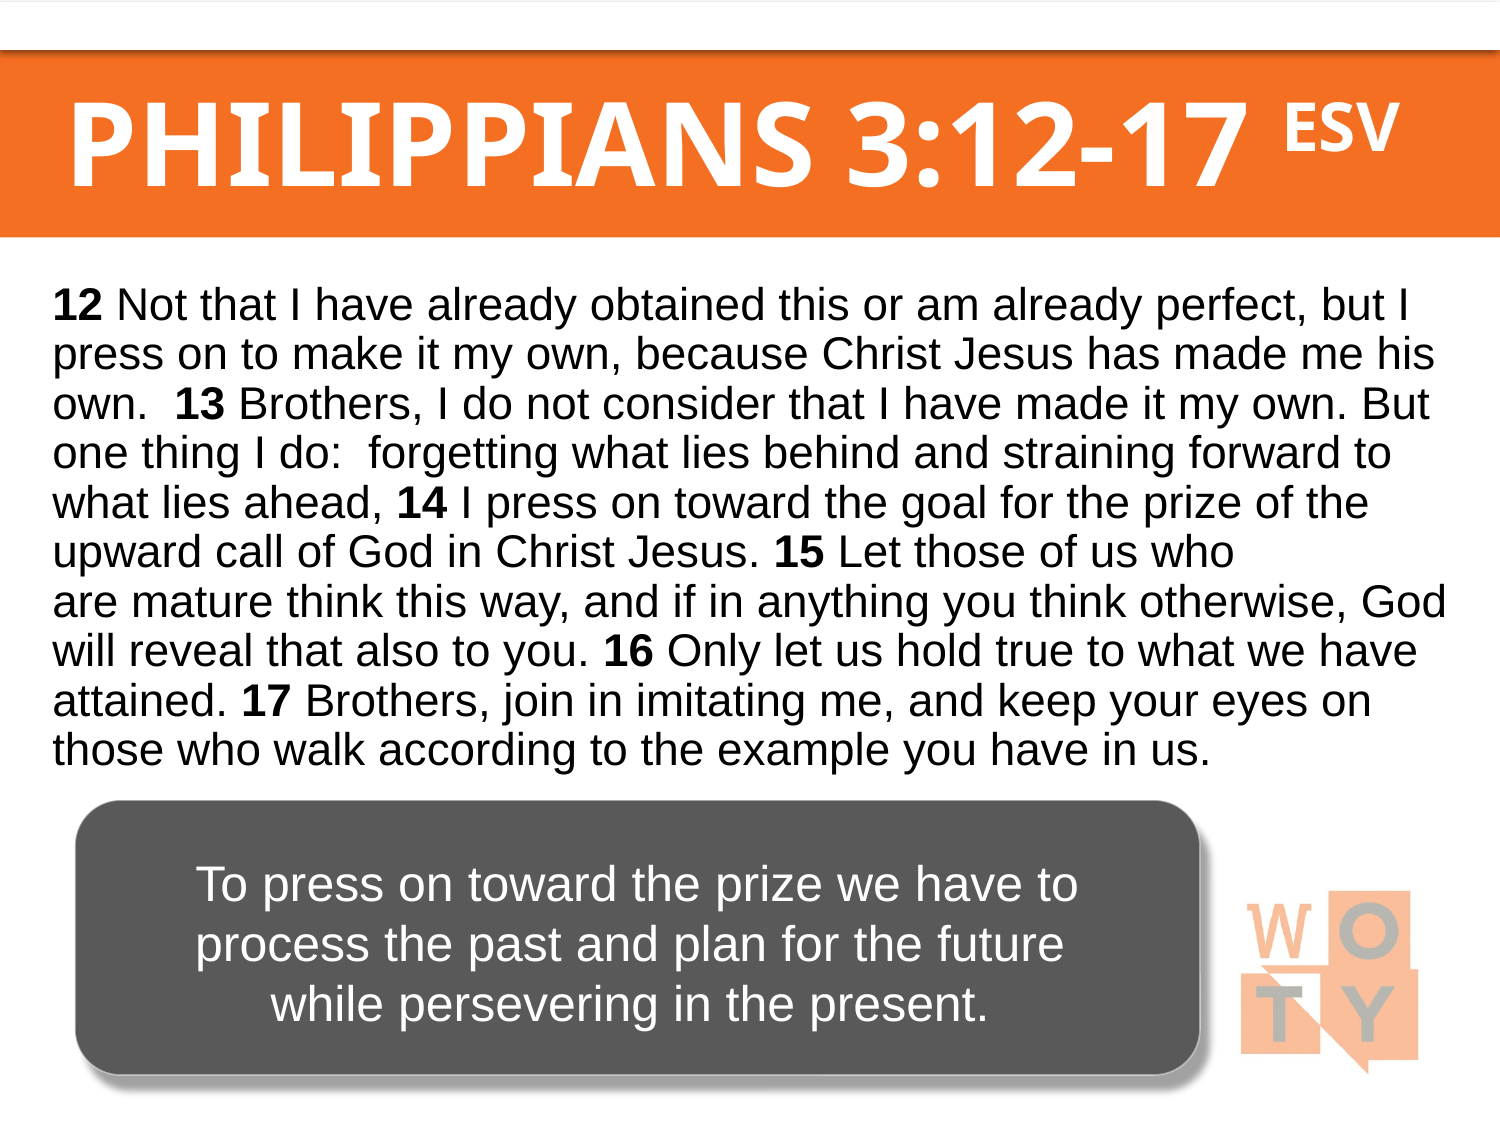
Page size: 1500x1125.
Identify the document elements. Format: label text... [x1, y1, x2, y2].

text_box PHILIPPIANS 3:12-17 ESV [50, 62, 1500, 238]
text_box 12 Not that I have already obtained this or am already perfect, but I press on to make it my own, because Christ Jesus has made me his own. 13 Brothers, I do not consider that I have made it my own. But one thing I do: forgetting what lies behind and straining forward to what lies ahead, 14 I press on toward the goal for the prize of the upward call of God in Christ Jesus. 15 Let those of us who are mature think this way, and if in anything you think otherwise, God will reveal that also to you. 16 Only let us hold true to what we have attained. 17 Brothers, join in imitating me, and keep your eyes on those who walk according to the example you have in us. [37, 273, 1475, 783]
picture [0, 50, 1500, 237]
picture [1237, 887, 1421, 1076]
text_box To press on toward the prize we have to process the past and plan for the future while persevering in the present. [74, 799, 1201, 1076]
